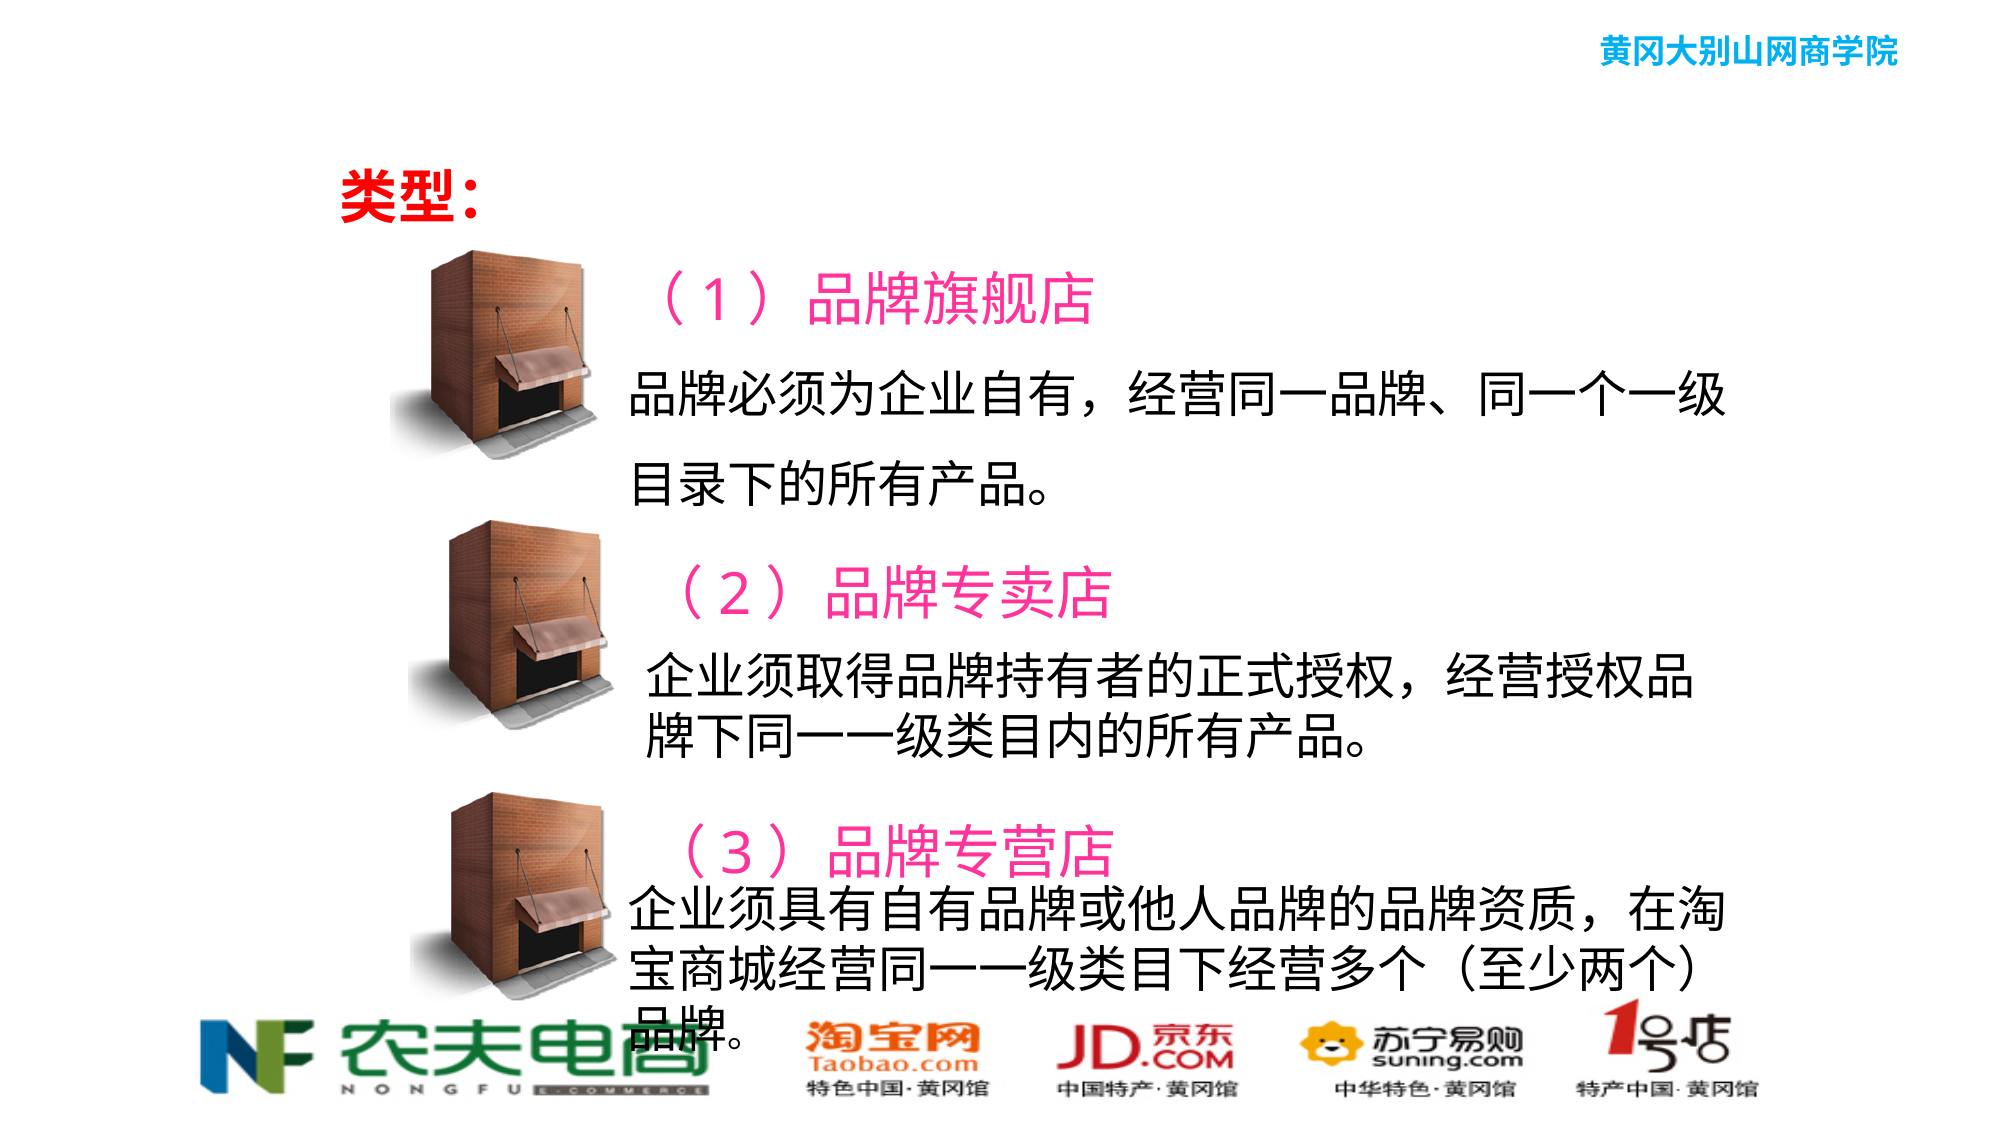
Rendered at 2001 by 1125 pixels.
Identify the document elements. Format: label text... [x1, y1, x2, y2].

picture [390, 243, 614, 467]
text_box （1）品牌旗舰店 品牌必须为企业自有，经营同一品牌、同一个一级目录下的所有产品。 [618, 219, 1768, 337]
text_box （2）品牌专卖店 [632, 513, 1135, 631]
text_box 企业须取得品牌持有者的正式授权，经营授权品牌下同一一级类目内的所有产品。 [631, 636, 1721, 817]
text_box 类型：资质 [324, 101, 1675, 290]
text_box （3）品牌专营店 [638, 817, 1138, 869]
picture [113, 784, 1830, 1125]
text_box 企业须具有自有品牌或他人品牌的品牌资质，在淘宝商城经营同一一级类目下经营多个（至少两个）品牌。 [613, 869, 1750, 1065]
picture [408, 513, 632, 737]
